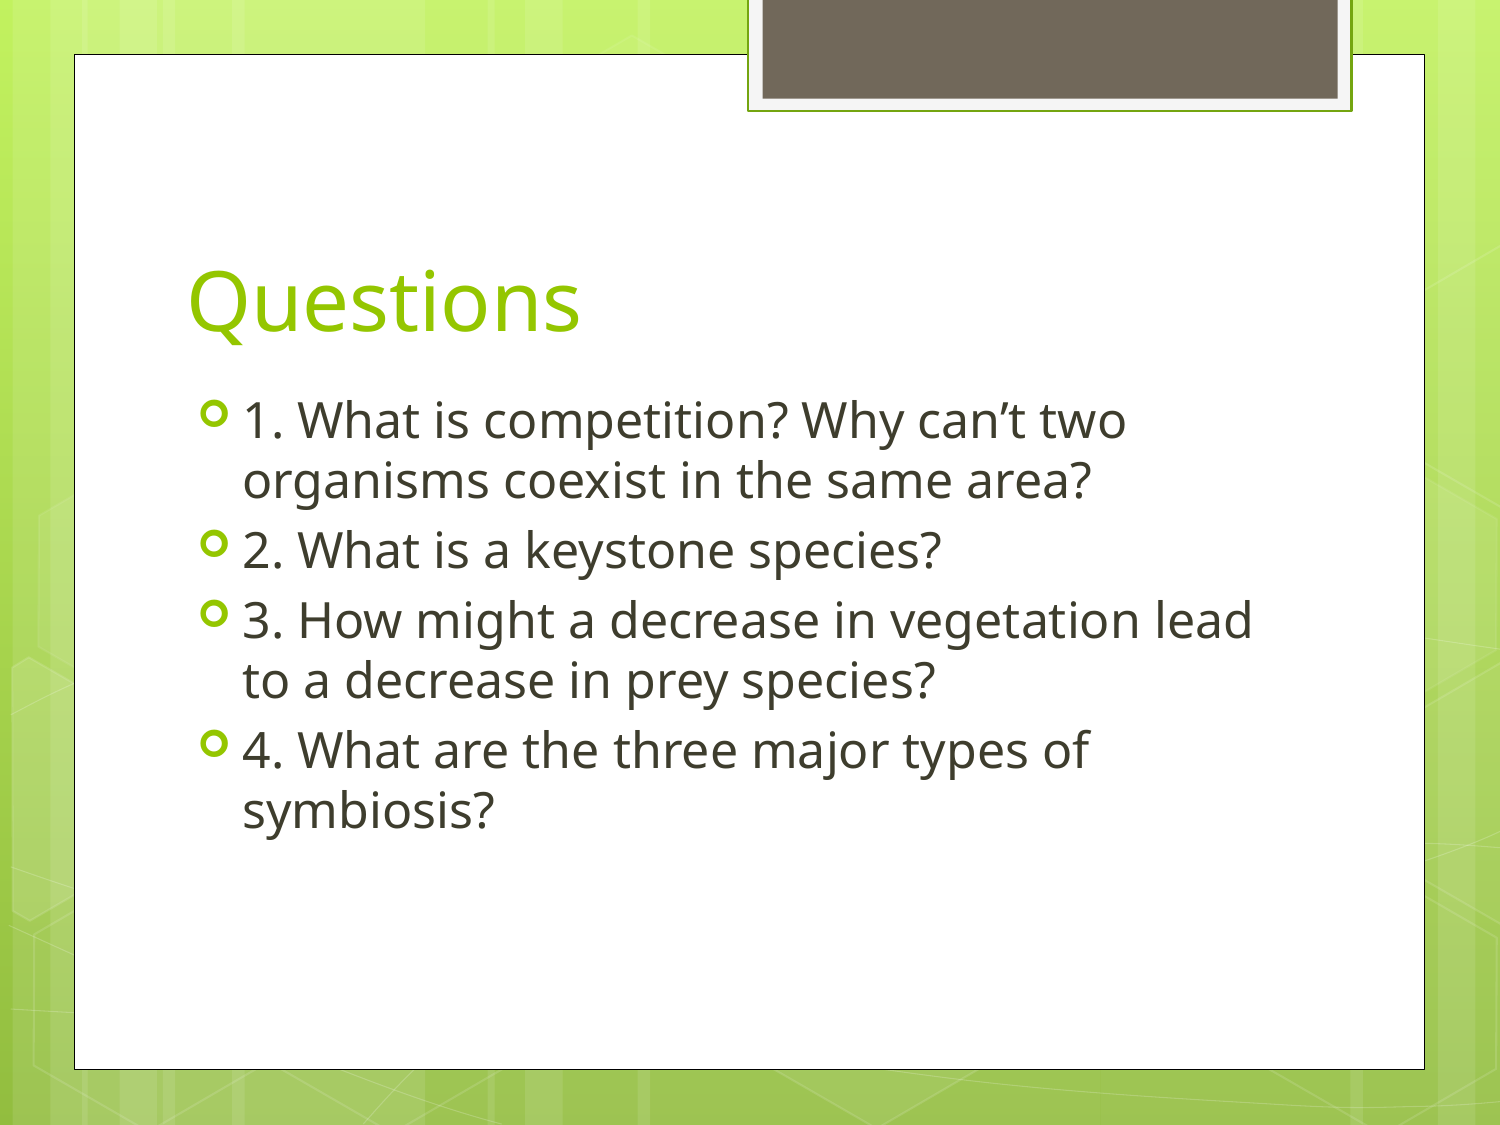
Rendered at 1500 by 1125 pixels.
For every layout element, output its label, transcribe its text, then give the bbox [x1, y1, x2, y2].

list 1. What is competition? Why can’t two organisms coexist in the same area? 2. What is a keystone species? 3. How might a decrease in vegetation lead to a decrease in prey species? 4. What are the three major types of symbiosis? [171, 381, 1283, 957]
title Questions [171, 168, 1324, 357]
